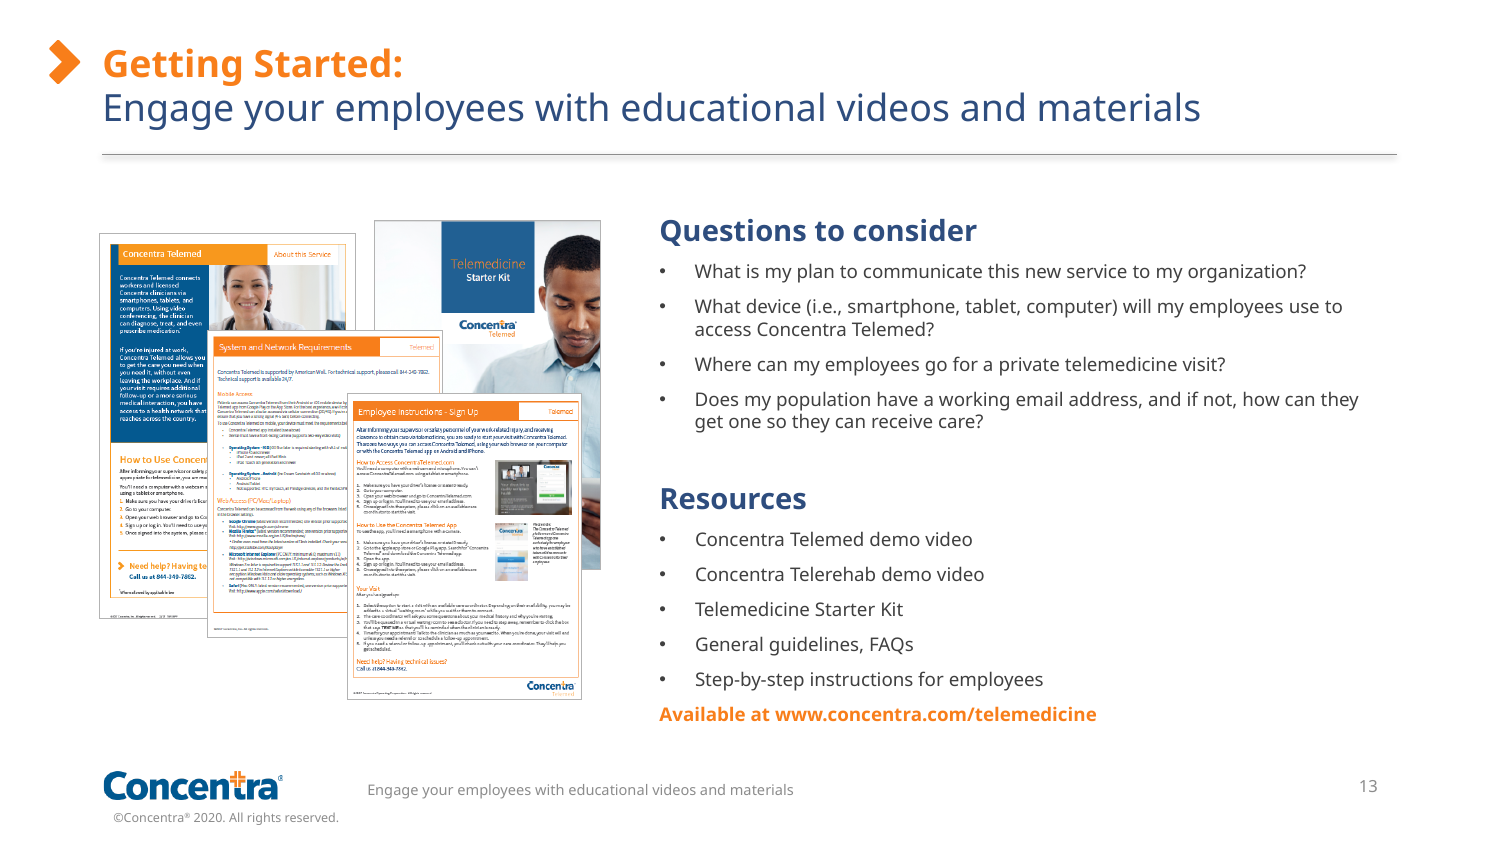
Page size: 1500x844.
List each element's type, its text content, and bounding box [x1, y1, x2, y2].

list Engage your employees with educational videos and materials [367, 760, 1205, 806]
list Engage your employees with educational videos and materials [102, 77, 1398, 137]
slide_number 13 [1223, 760, 1398, 806]
picture [98, 220, 601, 700]
title Getting Started: [102, 36, 1398, 77]
text_box Questions to consider What is my plan to communicate this new service to my organization? What device (i.e., smartphone, tablet, computer) will my employees use to access Concentra Telemed? Where can my employees go for a private telemedicine visit? Does my population have a working email address, and if not, how can they get one so they can receive care? Resources Concentra Telemed demo video Concentra Telerehab demo video Telemedicine Starter Kit General guidelines, FAQs Step-by-step instructions for employees Available at www.concentra.com/telemedicine [659, 207, 1398, 730]
